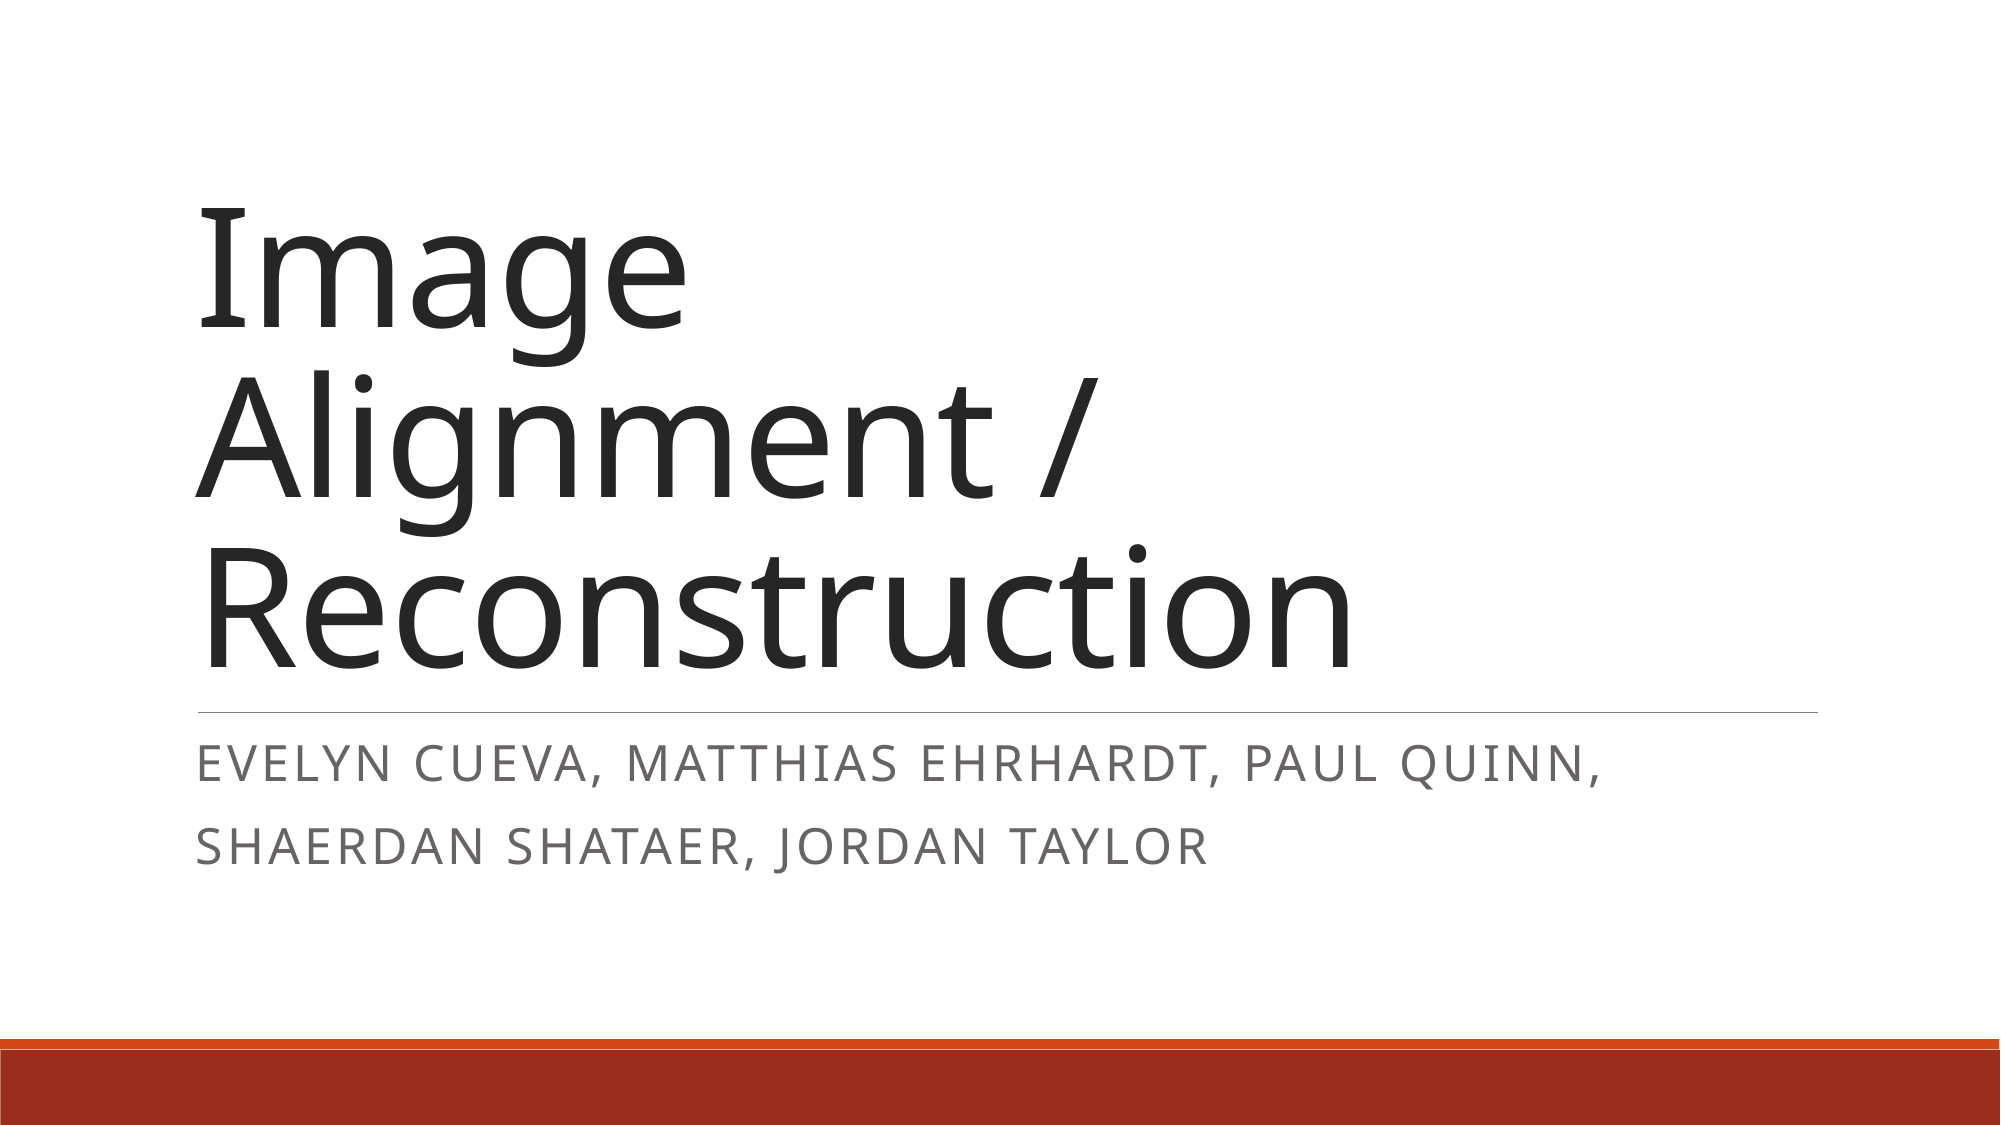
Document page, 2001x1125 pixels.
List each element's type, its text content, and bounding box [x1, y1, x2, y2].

title Image Alignment / Reconstruction [180, 124, 1830, 710]
subtitle Evelyn Cueva, Matthias Ehrhardt, Paul Quinn, Shaerdan Shataer, Jordan TayloR [180, 730, 1831, 919]
